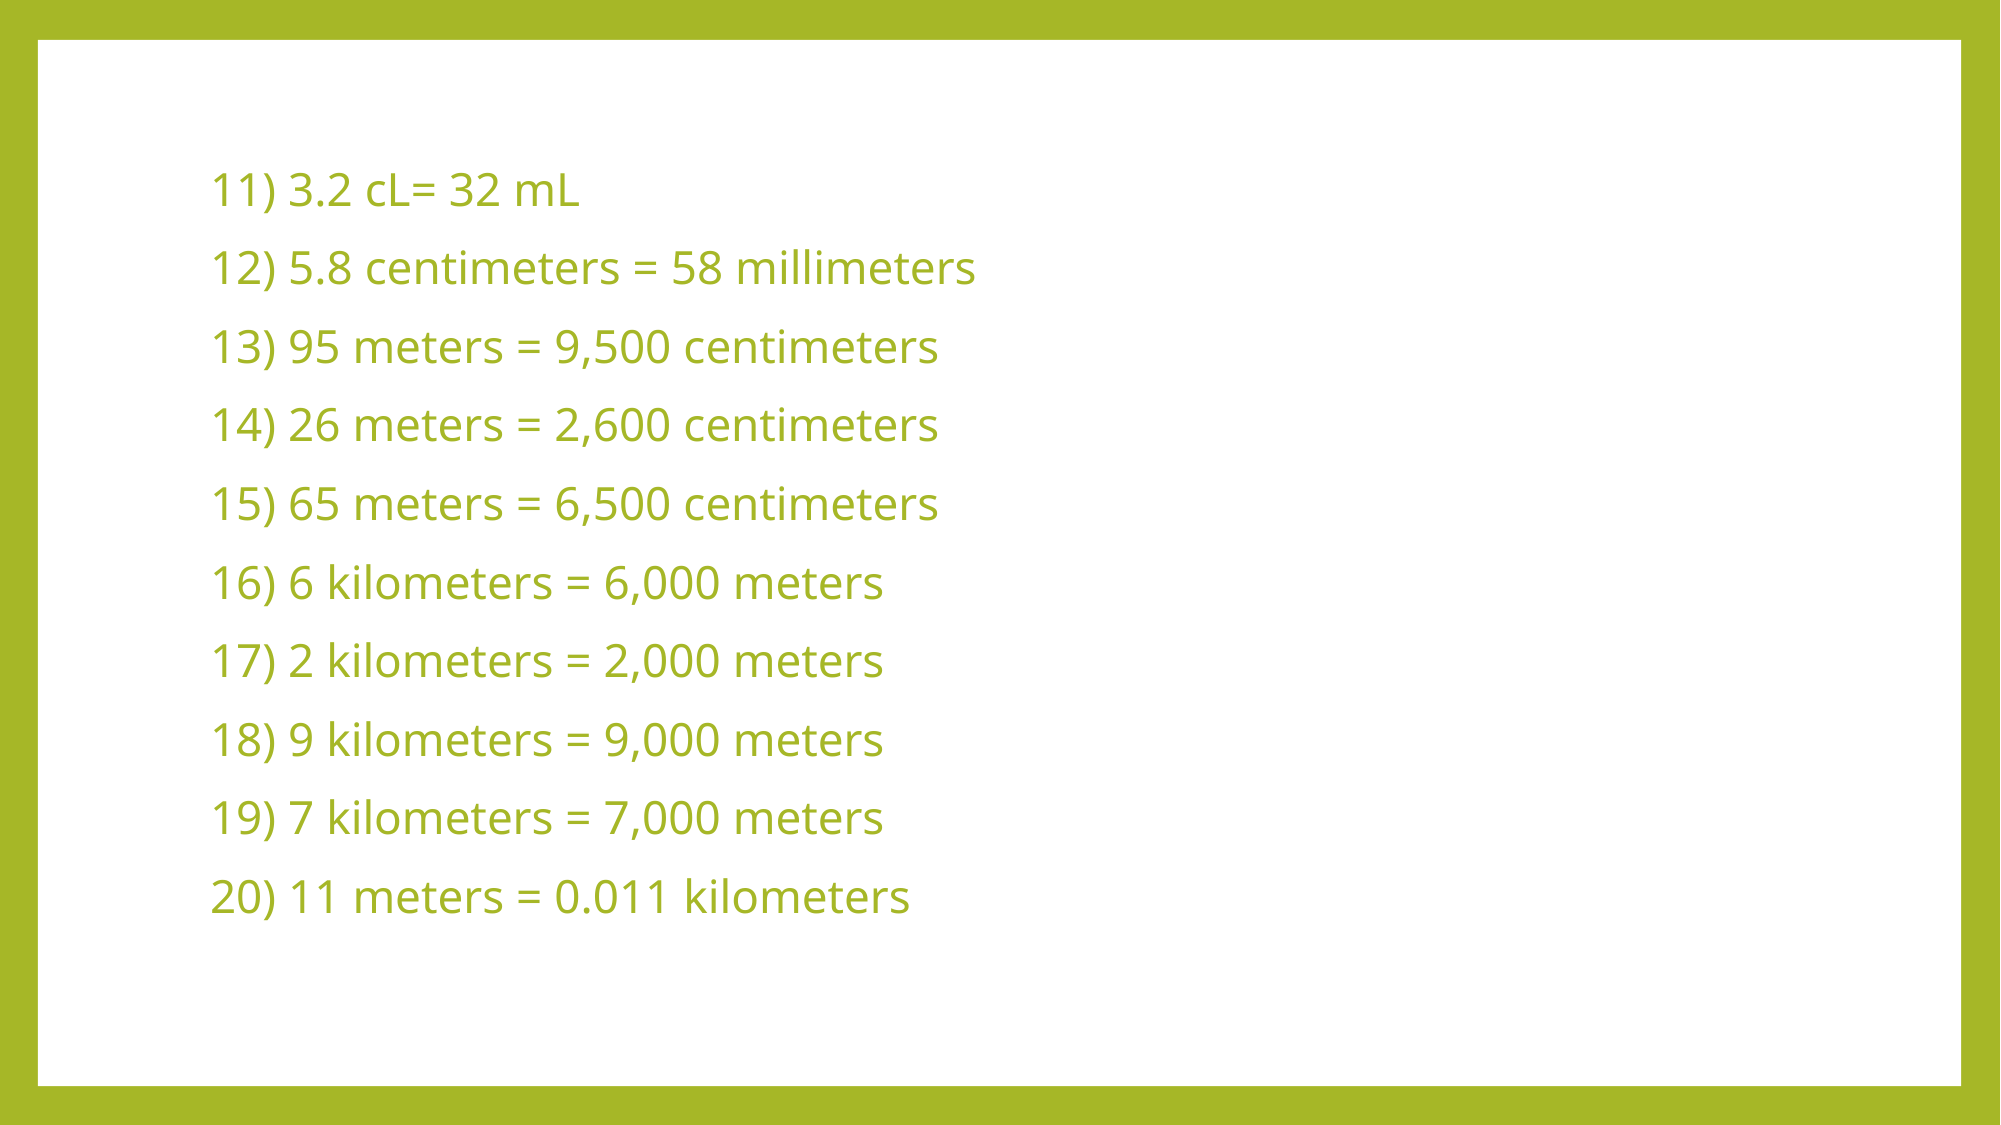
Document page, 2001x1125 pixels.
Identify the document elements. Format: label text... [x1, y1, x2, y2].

list 11) 3.2 cL= 32 mL 12) 5.8 centimeters = 58 millimeters 13) 95 meters = 9,500 centimeters 14) 26 meters = 2,600 centimeters 15) 65 meters = 6,500 centimeters 16) 6 kilometers = 6,000 meters 17) 2 kilometers = 2,000 meters 18) 9 kilometers = 9,000 meters 19) 7 kilometers = 7,000 meters 20) 11 meters = 0.011 kilometers [187, 159, 1808, 1000]
